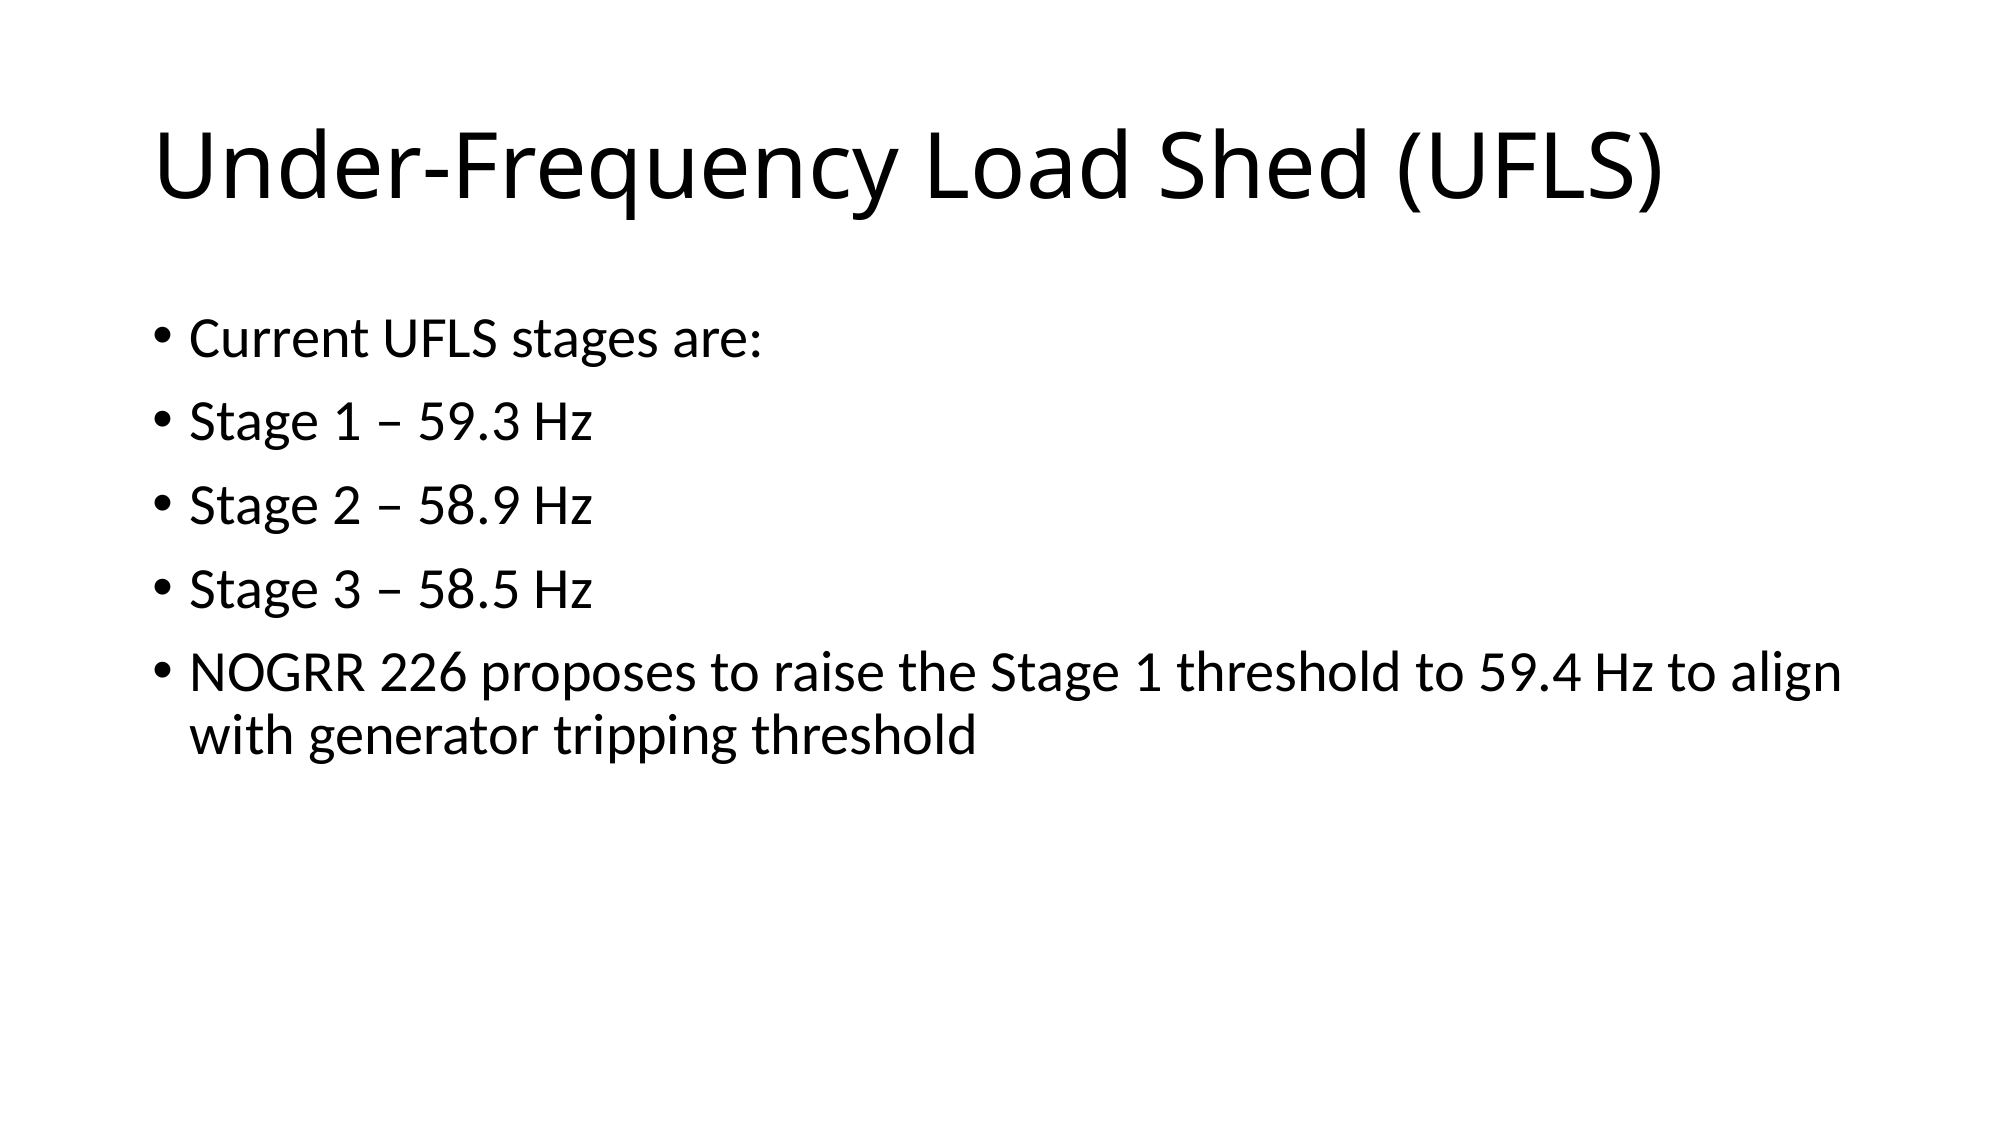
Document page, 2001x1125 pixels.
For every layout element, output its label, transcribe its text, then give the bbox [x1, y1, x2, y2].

title Under-Frequency Load Shed (UFLS) [137, 59, 1863, 278]
list Current UFLS stages are: Stage 1 – 59.3 Hz Stage 2 – 58.9 Hz Stage 3 – 58.5 Hz NOGRR 226 proposes to raise the Stage 1 threshold to 59.4 Hz to align with generator tripping threshold [137, 299, 1863, 1125]
